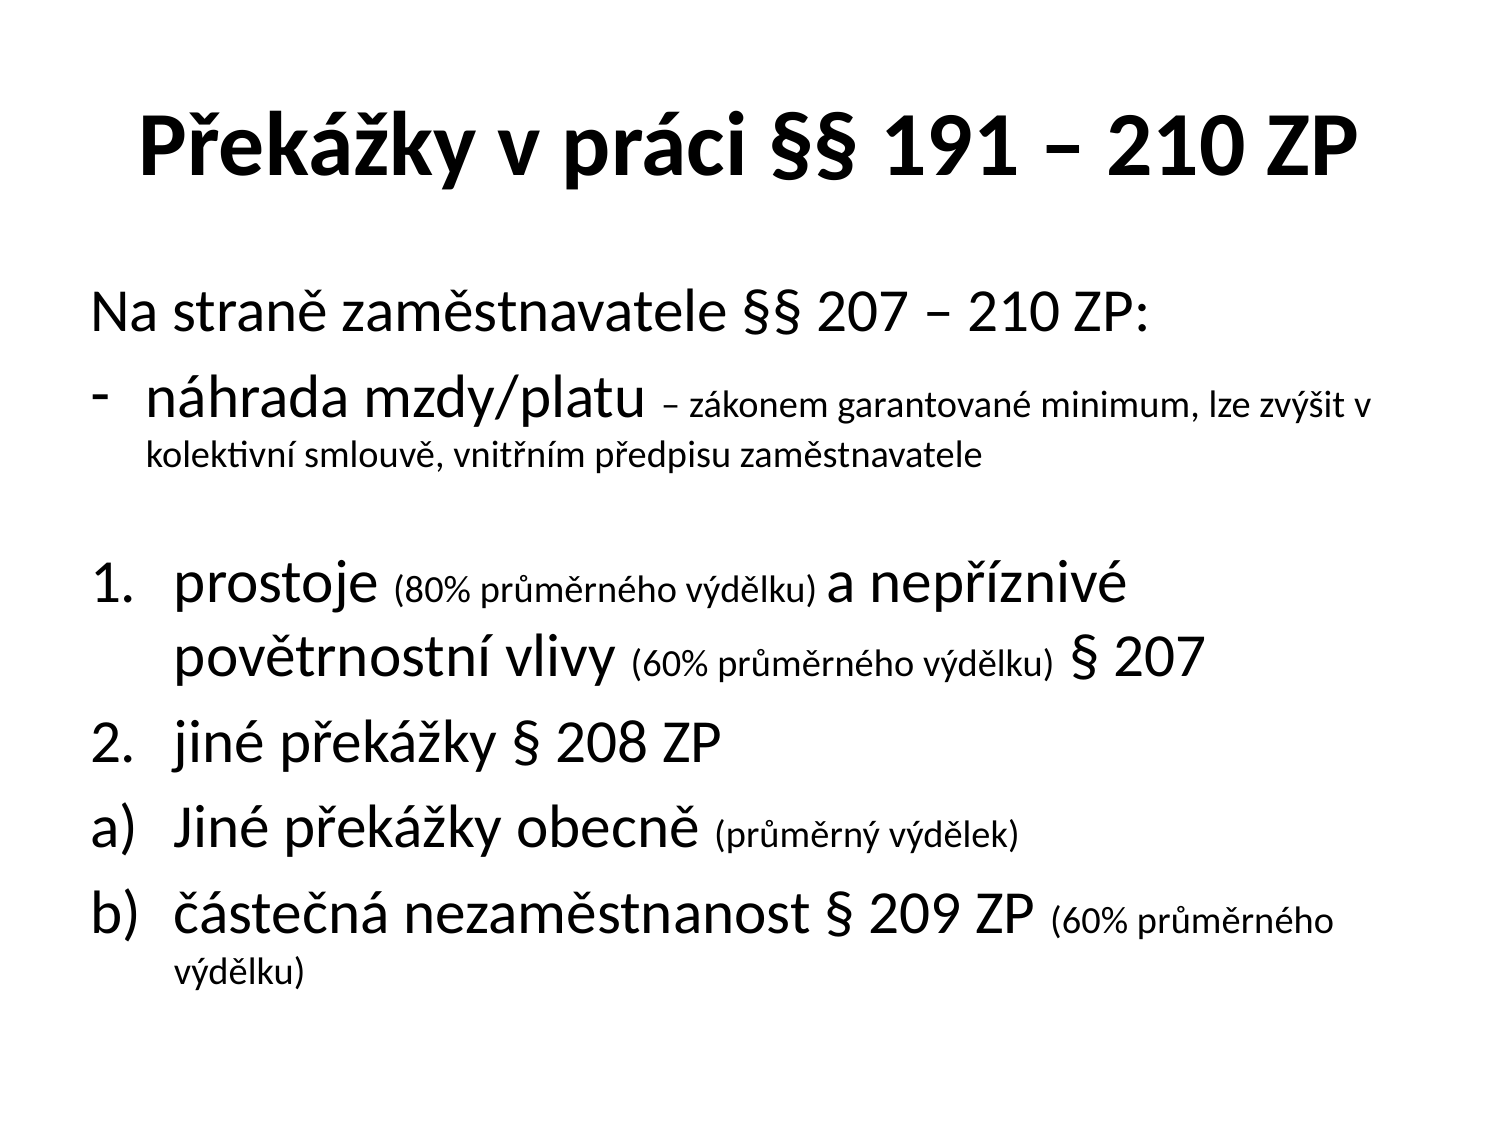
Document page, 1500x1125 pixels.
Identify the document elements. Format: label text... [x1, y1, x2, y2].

title Překážky v práci §§ 191 – 210 ZP [74, 44, 1426, 233]
list Na straně zaměstnavatele §§ 207 – 210 ZP: náhrada mzdy/platu – zákonem garantované minimum, lze zvýšit v kolektivní smlouvě, vnitřním předpisu zaměstnavatele prostoje (80% průměrného výdělku) a nepříznivé povětrnostní vlivy (60% průměrného výdělku) § 207 jiné překážky § 208 ZP Jiné překážky obecně (průměrný výdělek) částečná nezaměstnanost § 209 ZP (60% průměrného výdělku) [74, 262, 1426, 1006]
